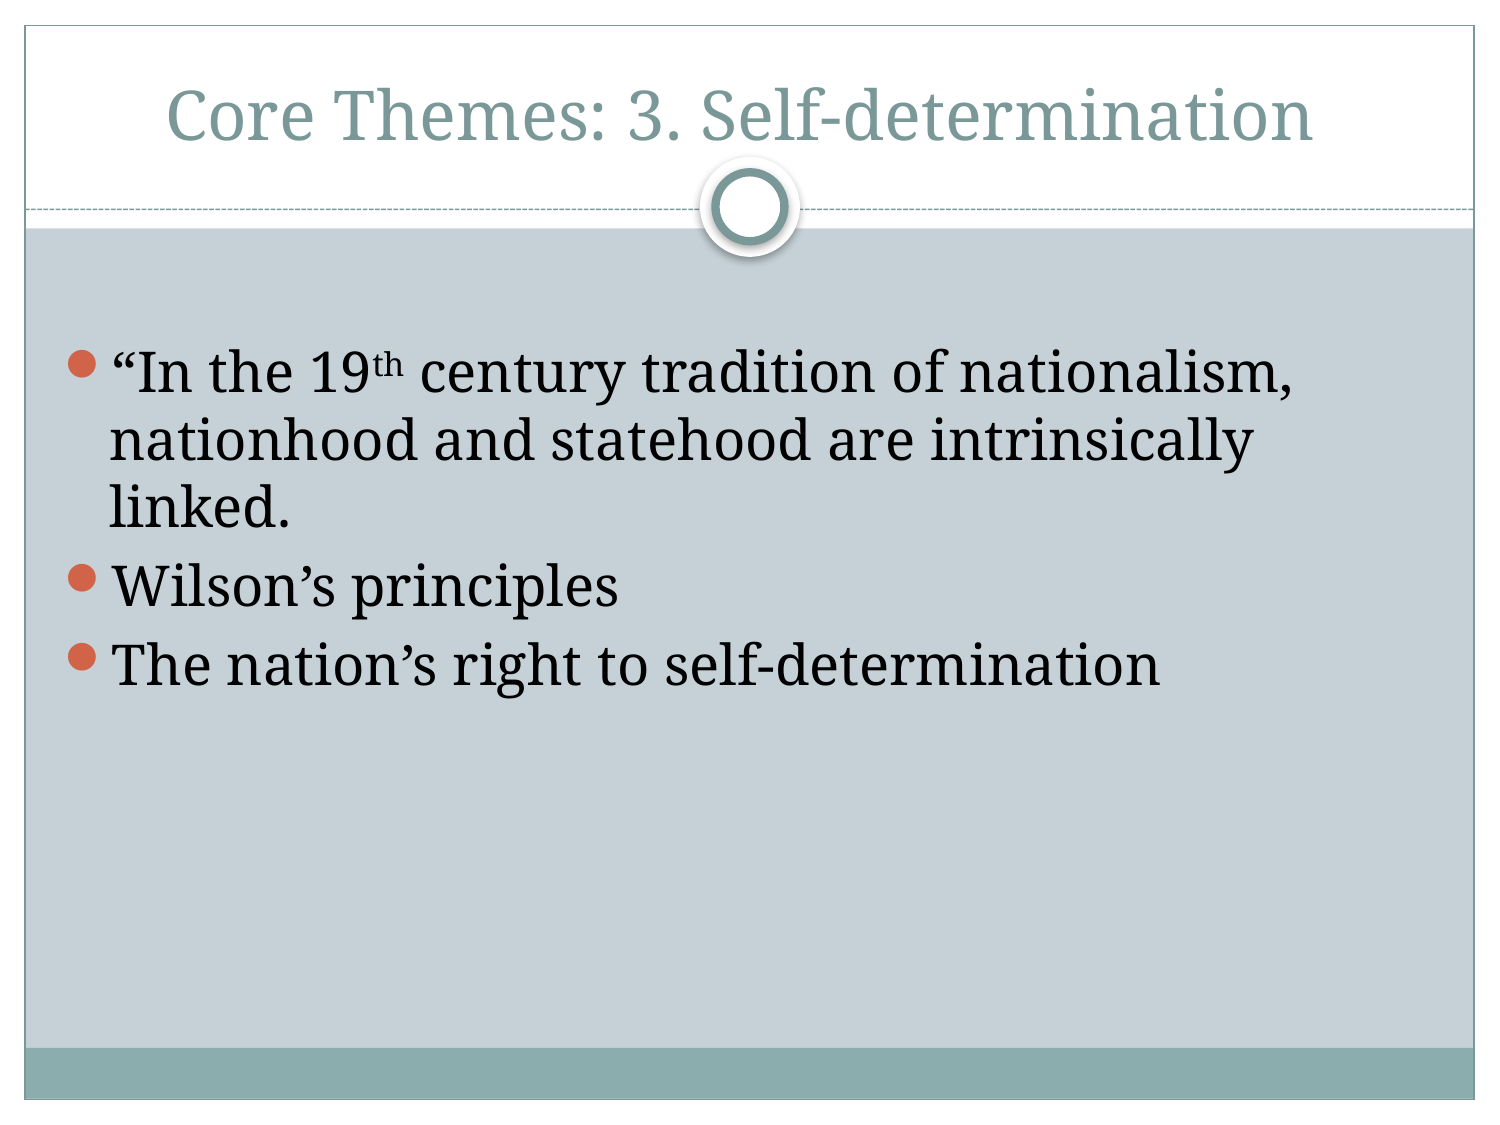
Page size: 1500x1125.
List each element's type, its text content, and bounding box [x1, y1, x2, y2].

list “In the 19th century tradition of nationalism, nationhood and statehood are intrinsically linked. Wilson’s principles The nation’s right to self-determination [49, 250, 1445, 1001]
title Core Themes: 3. Self-determination [49, 37, 1450, 162]
